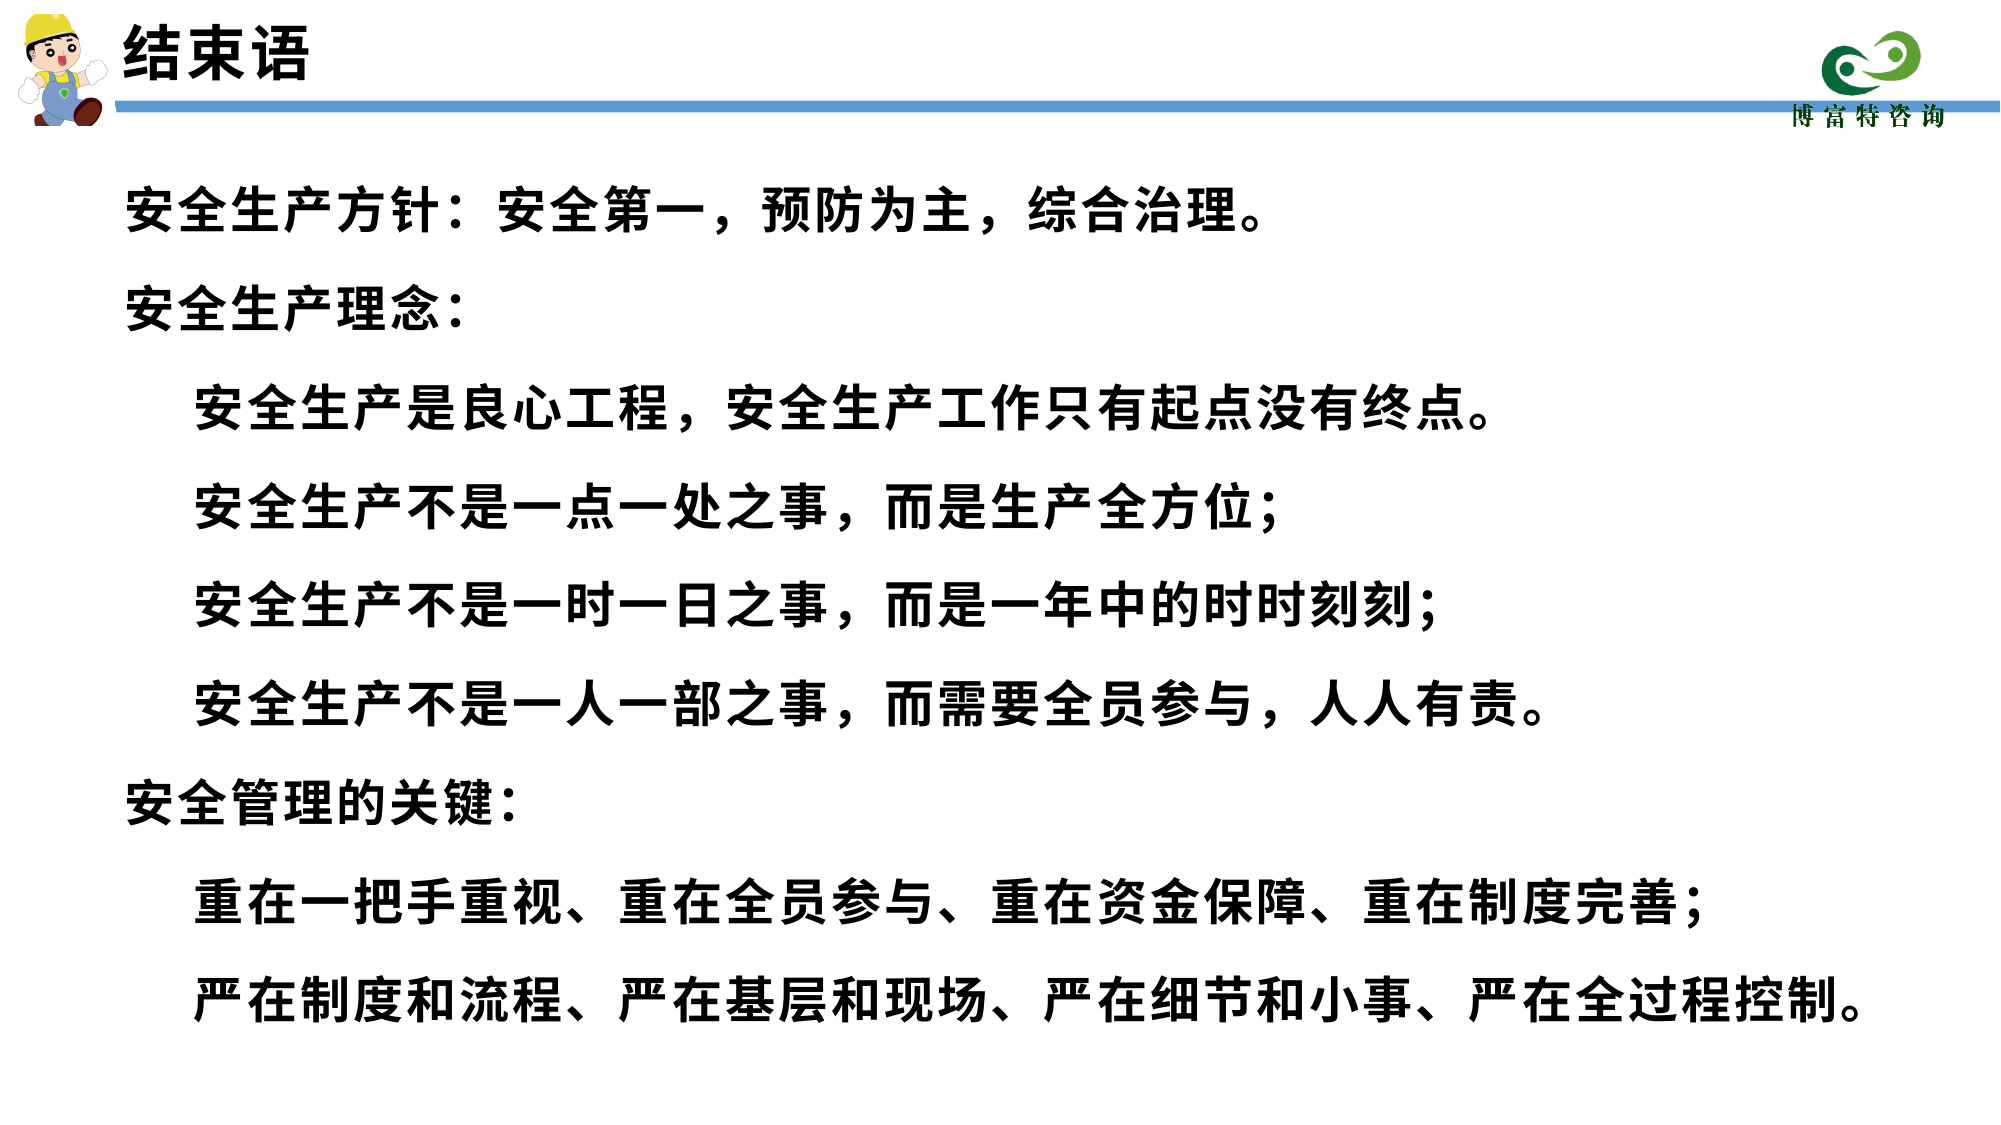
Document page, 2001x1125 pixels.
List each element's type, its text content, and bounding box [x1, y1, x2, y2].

list 安全生产方针：安全第一，预防为主，综合治理。 安全生产理念： 安全生产是良心工程，安全生产工作只有起点没有终点。 安全生产不是一点一处之事，而是生产全方位； 安全生产不是一时一日之事，而是一年中的时时刻刻； 安全生产不是一人一部之事，而需要全员参与，人人有责。 安全管理的关键： 重在一把手重视、重在全员参与、重在资金保障、重在制度完善； 严在制度和流程、严在基层和现场、严在细节和小事、严在全过程控制。 [114, 155, 1886, 1055]
picture [3, 14, 115, 126]
picture [1772, 30, 1969, 131]
title 结束语 [112, 8, 349, 94]
